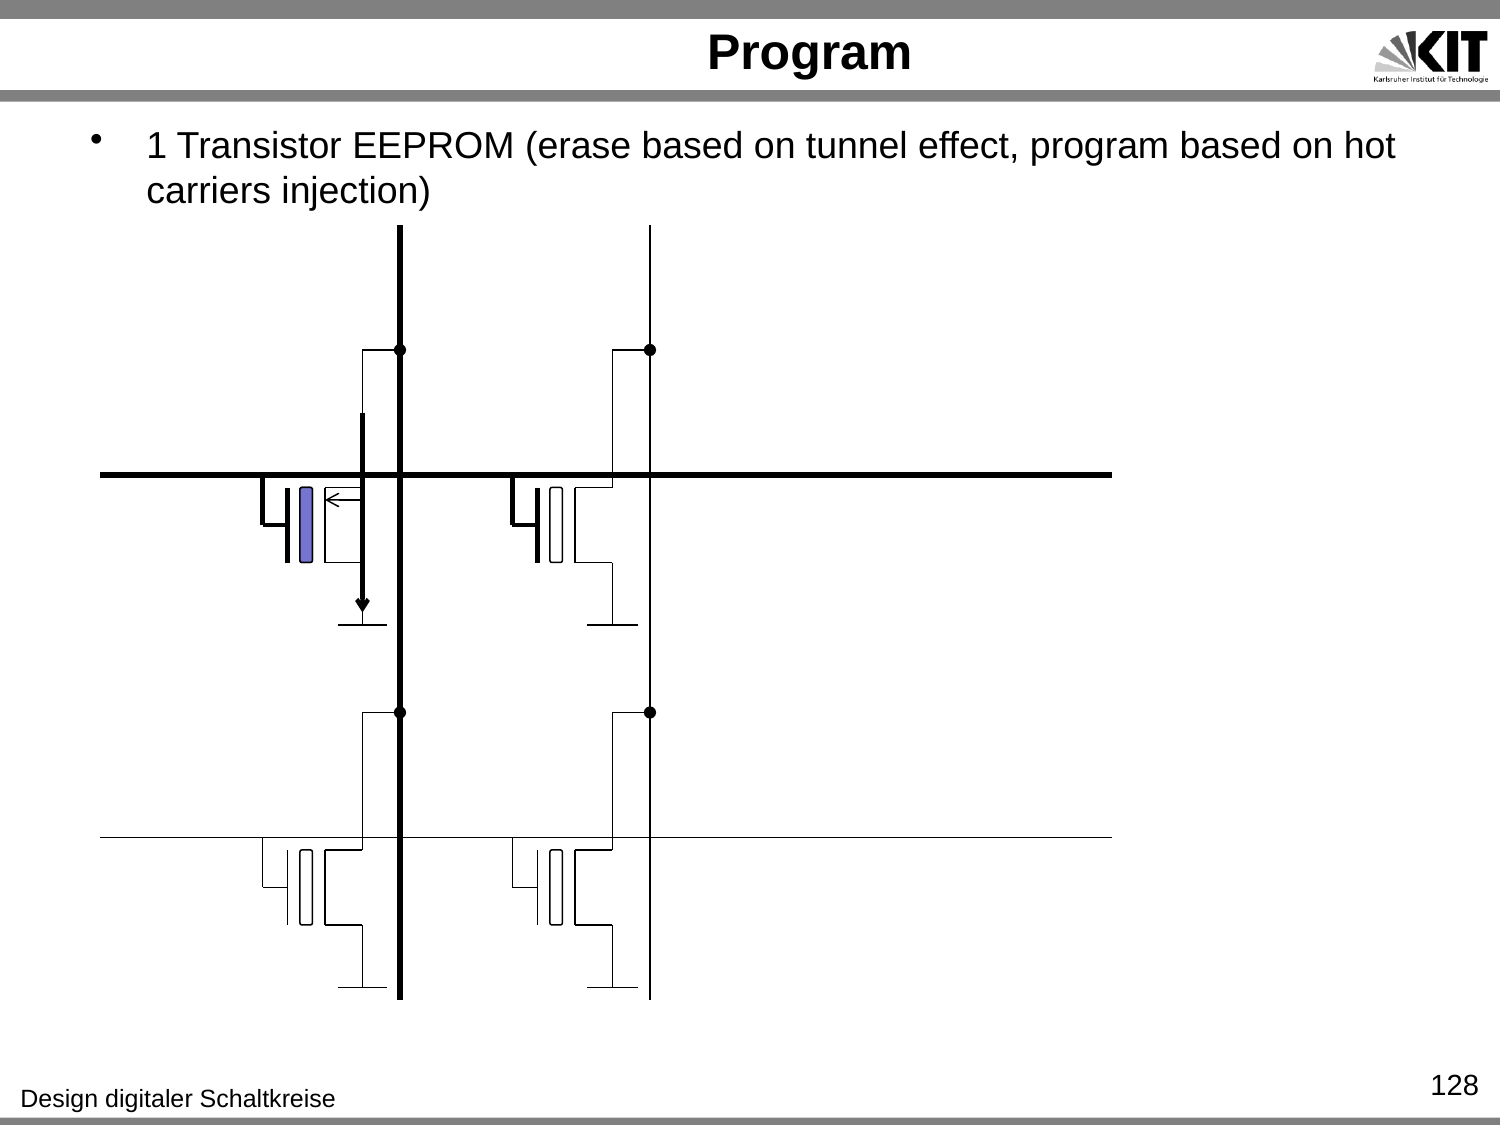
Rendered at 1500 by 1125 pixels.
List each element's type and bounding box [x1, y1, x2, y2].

picture [1374, 31, 1488, 83]
text_box [99, 224, 1113, 1001]
title [194, 21, 1425, 79]
slide_number [1364, 1058, 1495, 1094]
list [75, 113, 1425, 213]
